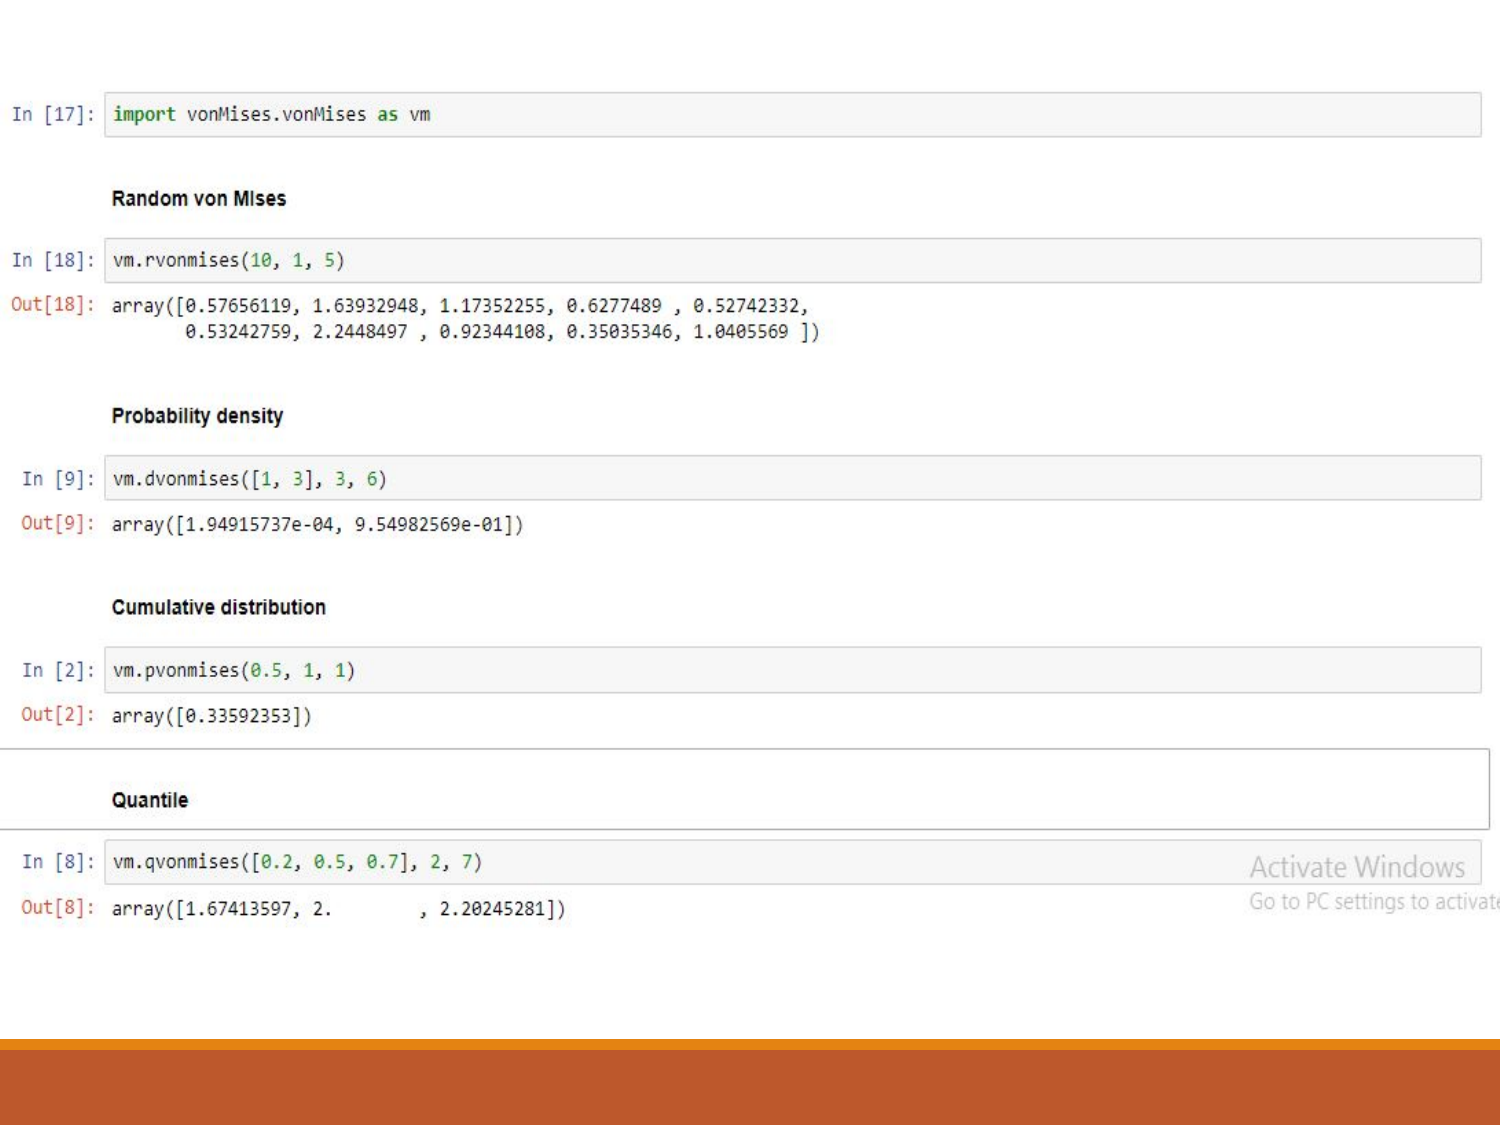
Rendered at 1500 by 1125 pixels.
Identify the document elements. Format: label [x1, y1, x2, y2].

list [0, 76, 1500, 956]
